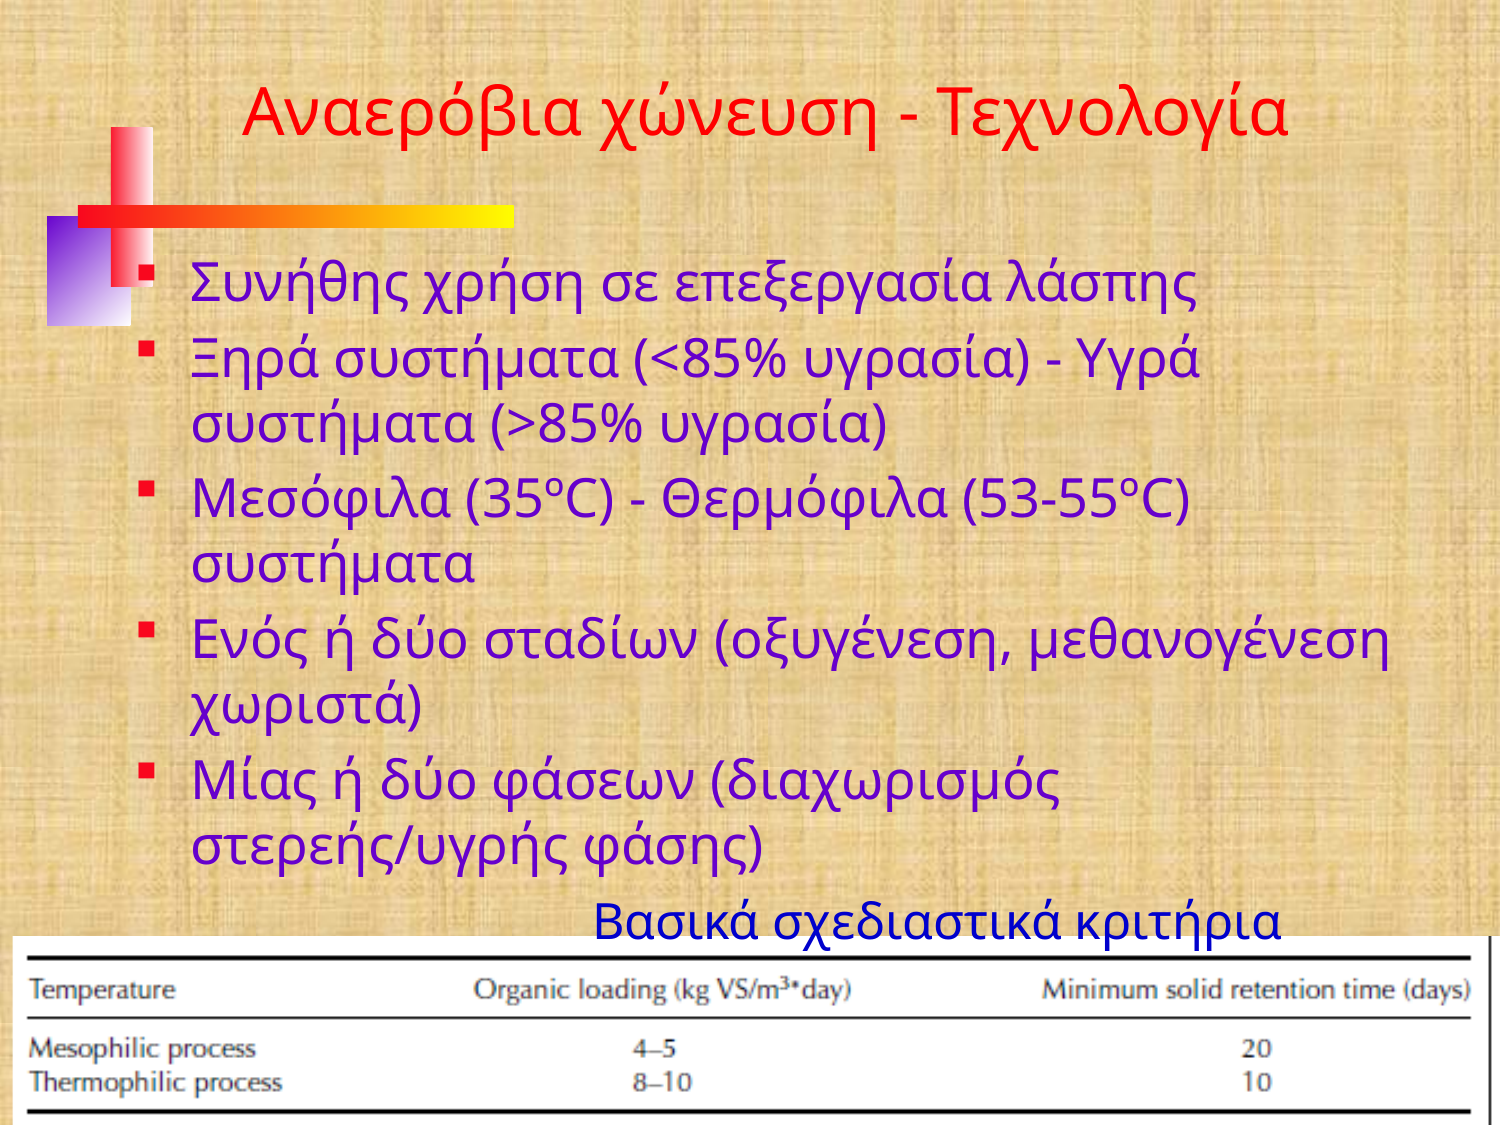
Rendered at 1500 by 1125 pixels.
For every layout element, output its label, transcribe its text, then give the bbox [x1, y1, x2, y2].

title Αναερόβια χώνευση - Τεχνολογία [153, 34, 1379, 204]
list Συνήθης χρήση σε επεξεργασία λάσπης Ξηρά συστήματα (<85% υγρασία) - Υγρά συστήματα (>85% υγρασία) Μεσόφιλα (35ºC) - Θερμόφιλα (53-55ºC) συστήματα Ενός ή δύο σταδίων (οξυγένεση, μεθανογένεση χωριστά) Μίας ή δύο φάσεων (διαχωρισμός στερεής/υγρής φάσης) [118, 239, 1462, 934]
picture [0, 0, 1500, 1125]
text_box Βασικά σχεδιαστικά κριτήρια [518, 881, 1357, 934]
